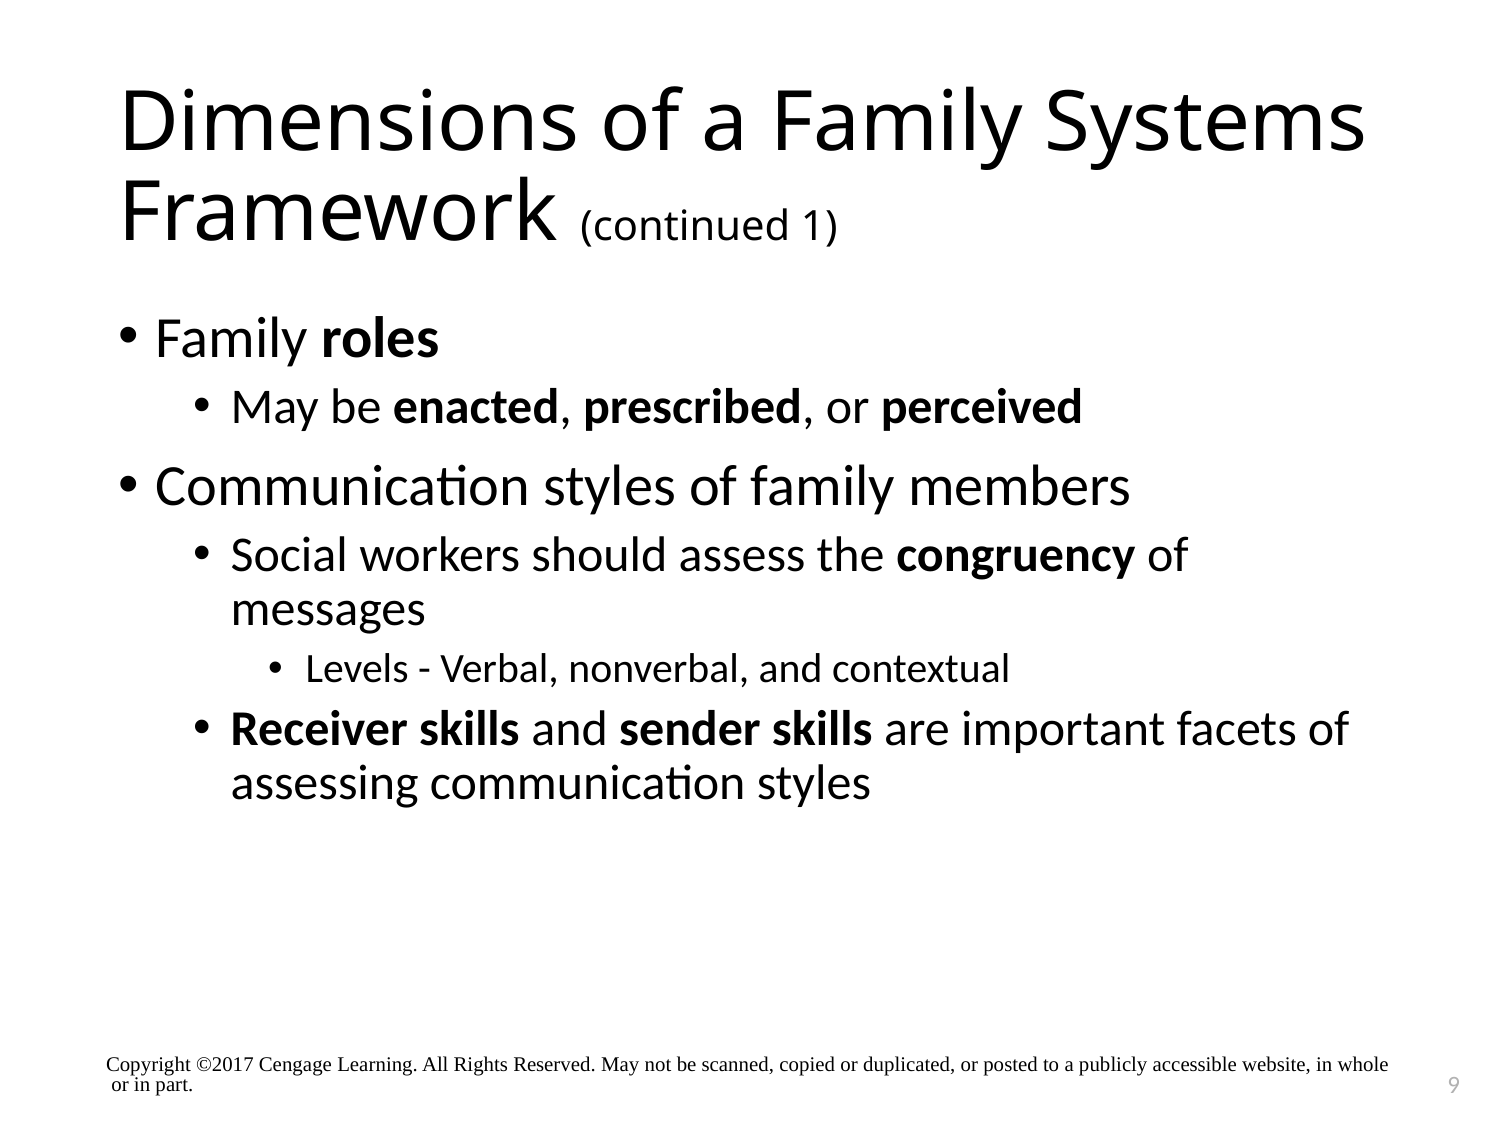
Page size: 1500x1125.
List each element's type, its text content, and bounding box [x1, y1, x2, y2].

title Dimensions of a Family Systems Framework (continued 1) [103, 59, 1397, 278]
slide_number 9 [1137, 1053, 1476, 1114]
list Family roles May be enacted, prescribed, or perceived Communication styles of family members Social workers should assess the congruency of messages Levels - Verbal, nonverbal, and contextual Receiver skills and sender skills are important facets of assessing communication styles [103, 299, 1397, 1014]
footer Copyright ©2017 Cengage Learning. All Rights Reserved. May not be scanned, copied or duplicated, or posted to a publicly accessible website, in whole or in part. [91, 1042, 1409, 1104]
